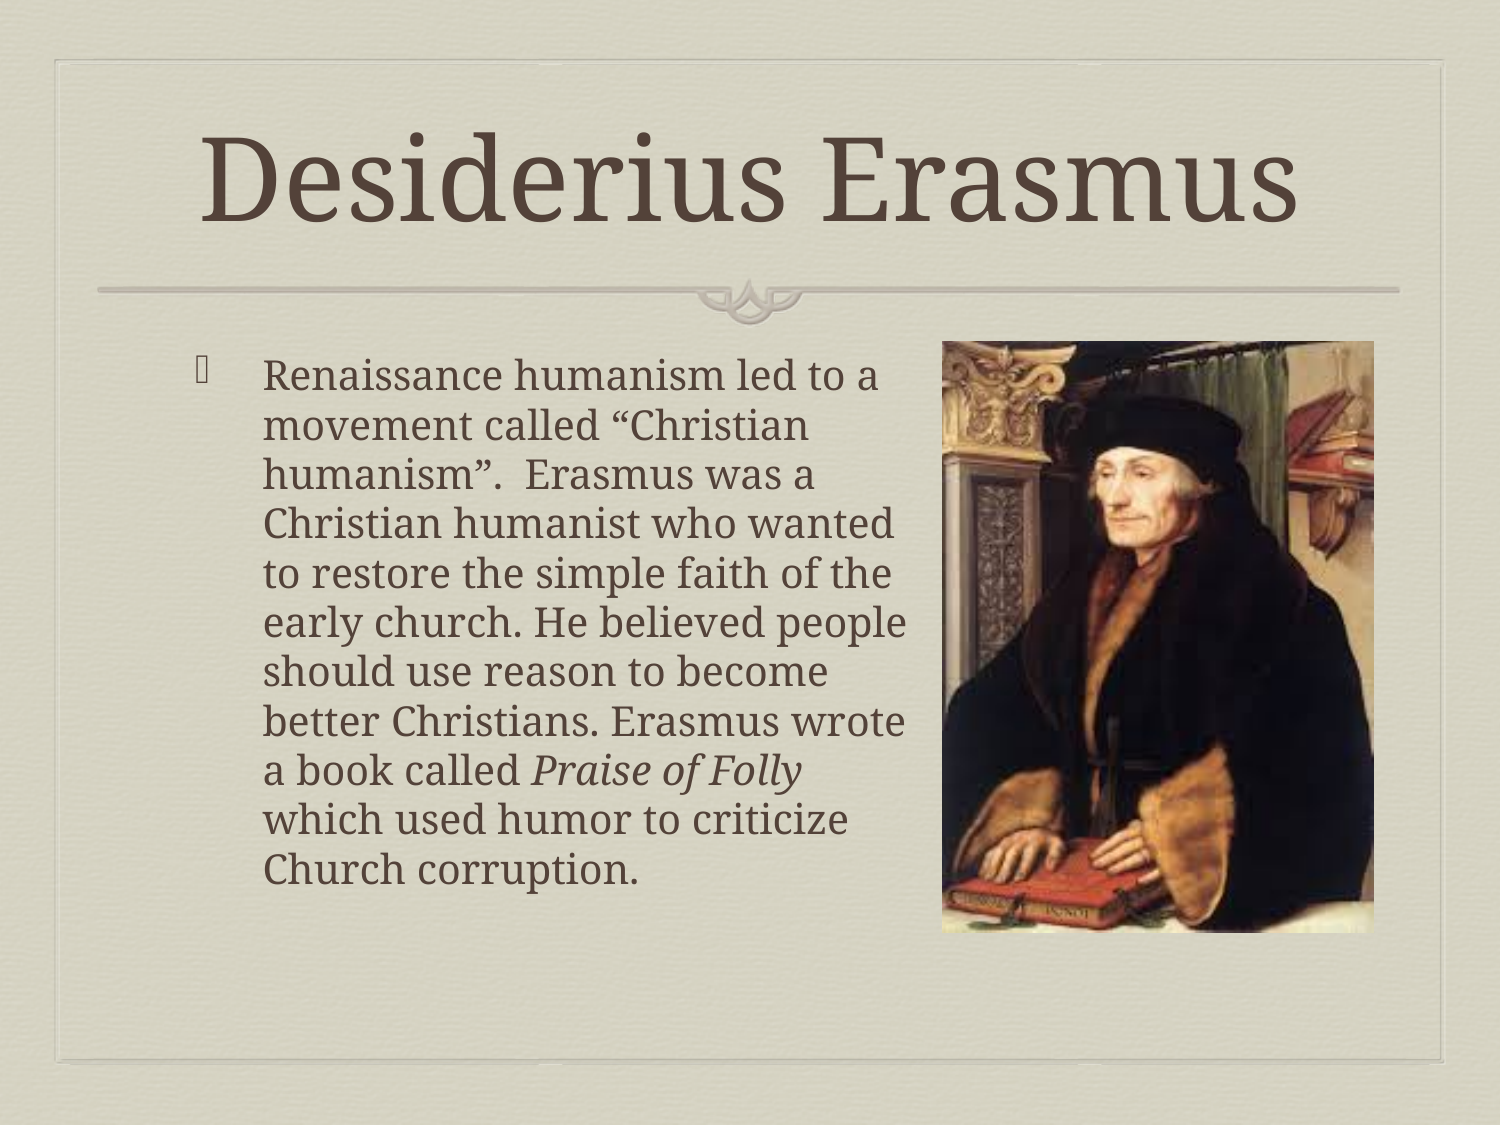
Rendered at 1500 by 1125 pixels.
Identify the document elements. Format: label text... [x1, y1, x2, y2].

list Renaissance humanism led to a movement called “Christian humanism”. Erasmus was a Christian humanist who wanted to restore the simple faith of the early church. He believed people should use reason to become better Christians. Erasmus wrote a book called Praise of Folly which used humor to criticize Church corruption. [180, 341, 940, 939]
title Desiderius Erasmus [131, 62, 1369, 288]
picture [0, 0, 1500, 1125]
